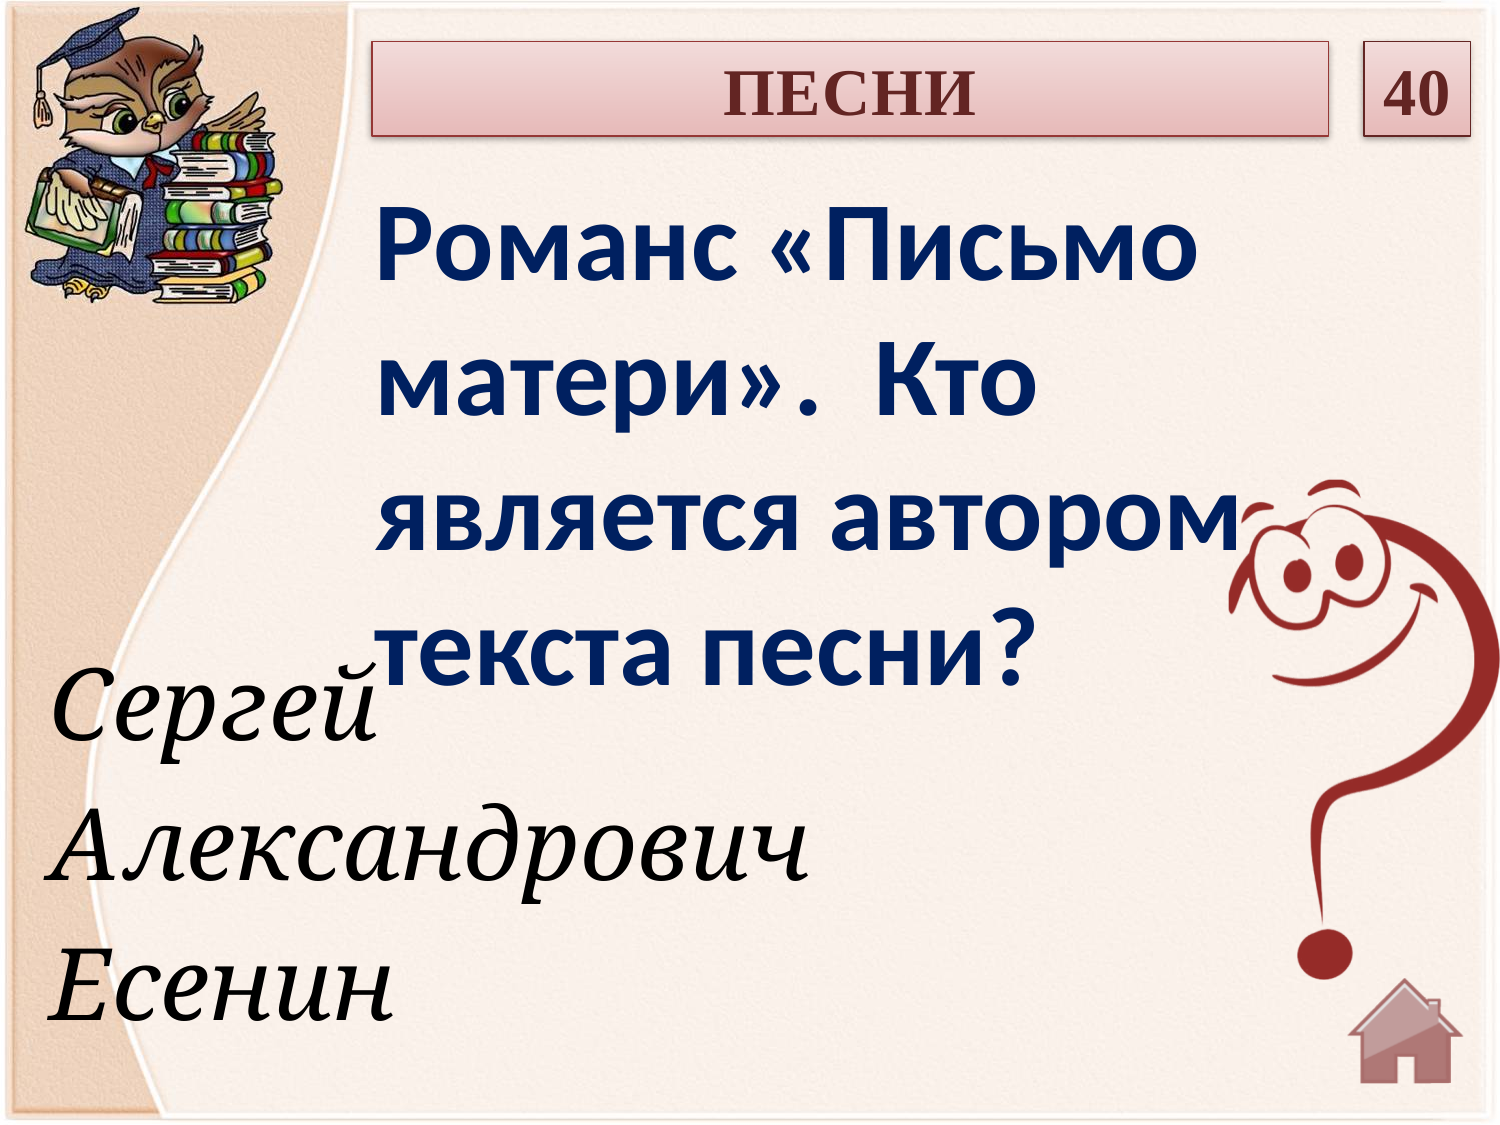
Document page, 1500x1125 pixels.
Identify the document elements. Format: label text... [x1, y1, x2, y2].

text_box ПЕСНИ [371, 41, 1329, 137]
picture [0, 0, 1500, 1125]
text_box Сергей Александрович Есенин [35, 633, 1338, 1048]
text_box 40 [1363, 41, 1471, 137]
text_box Романс «Письмо матери». Кто является автором текста песни? [360, 160, 1447, 716]
